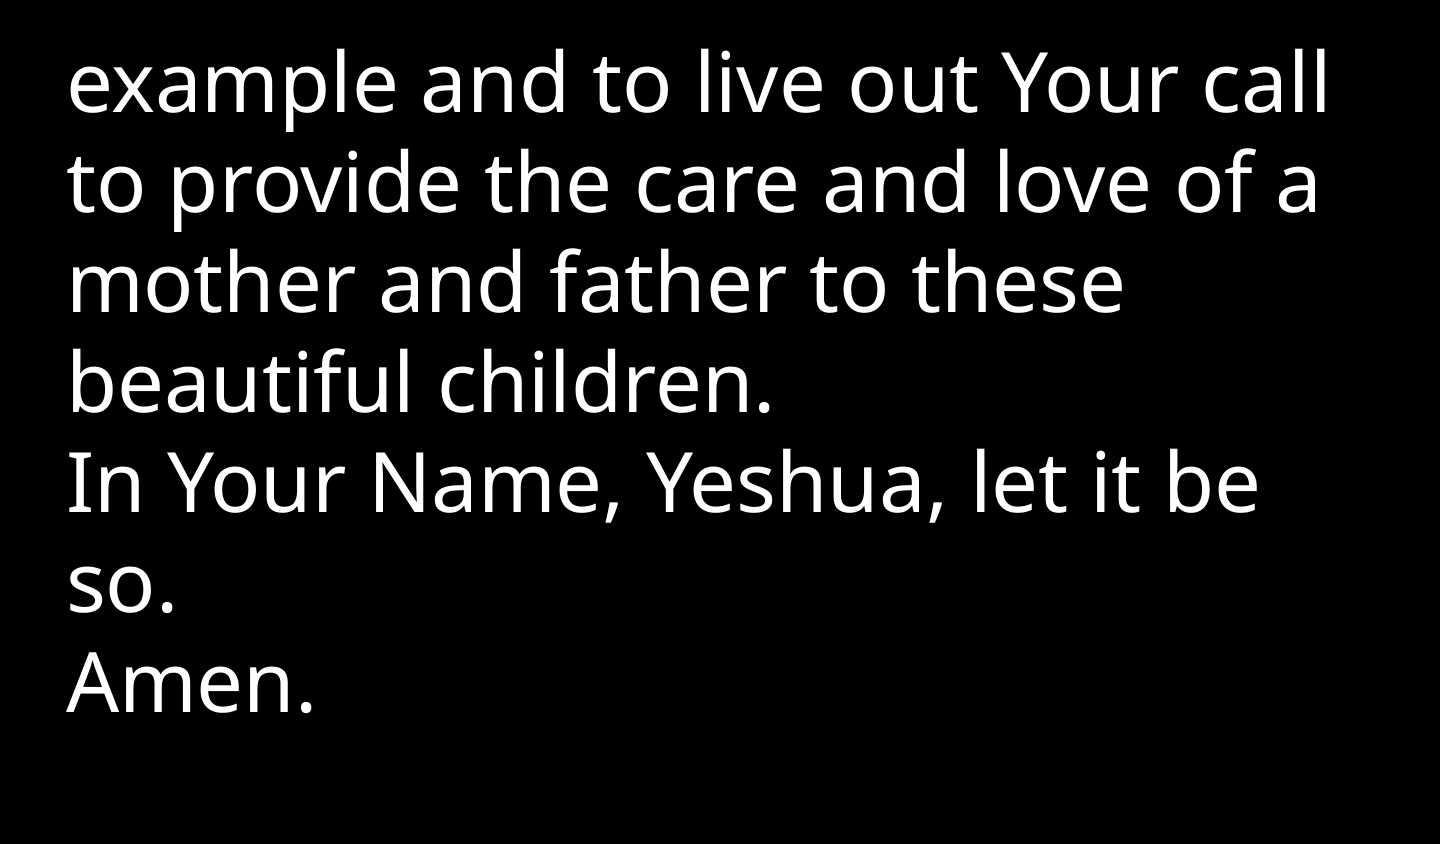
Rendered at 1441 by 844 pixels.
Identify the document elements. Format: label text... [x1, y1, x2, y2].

text_box example and to live out Your call to provide the care and love of a mother and father to these beautiful children. In Your Name, Yeshua, let it be so. Amen. [51, 21, 1389, 737]
